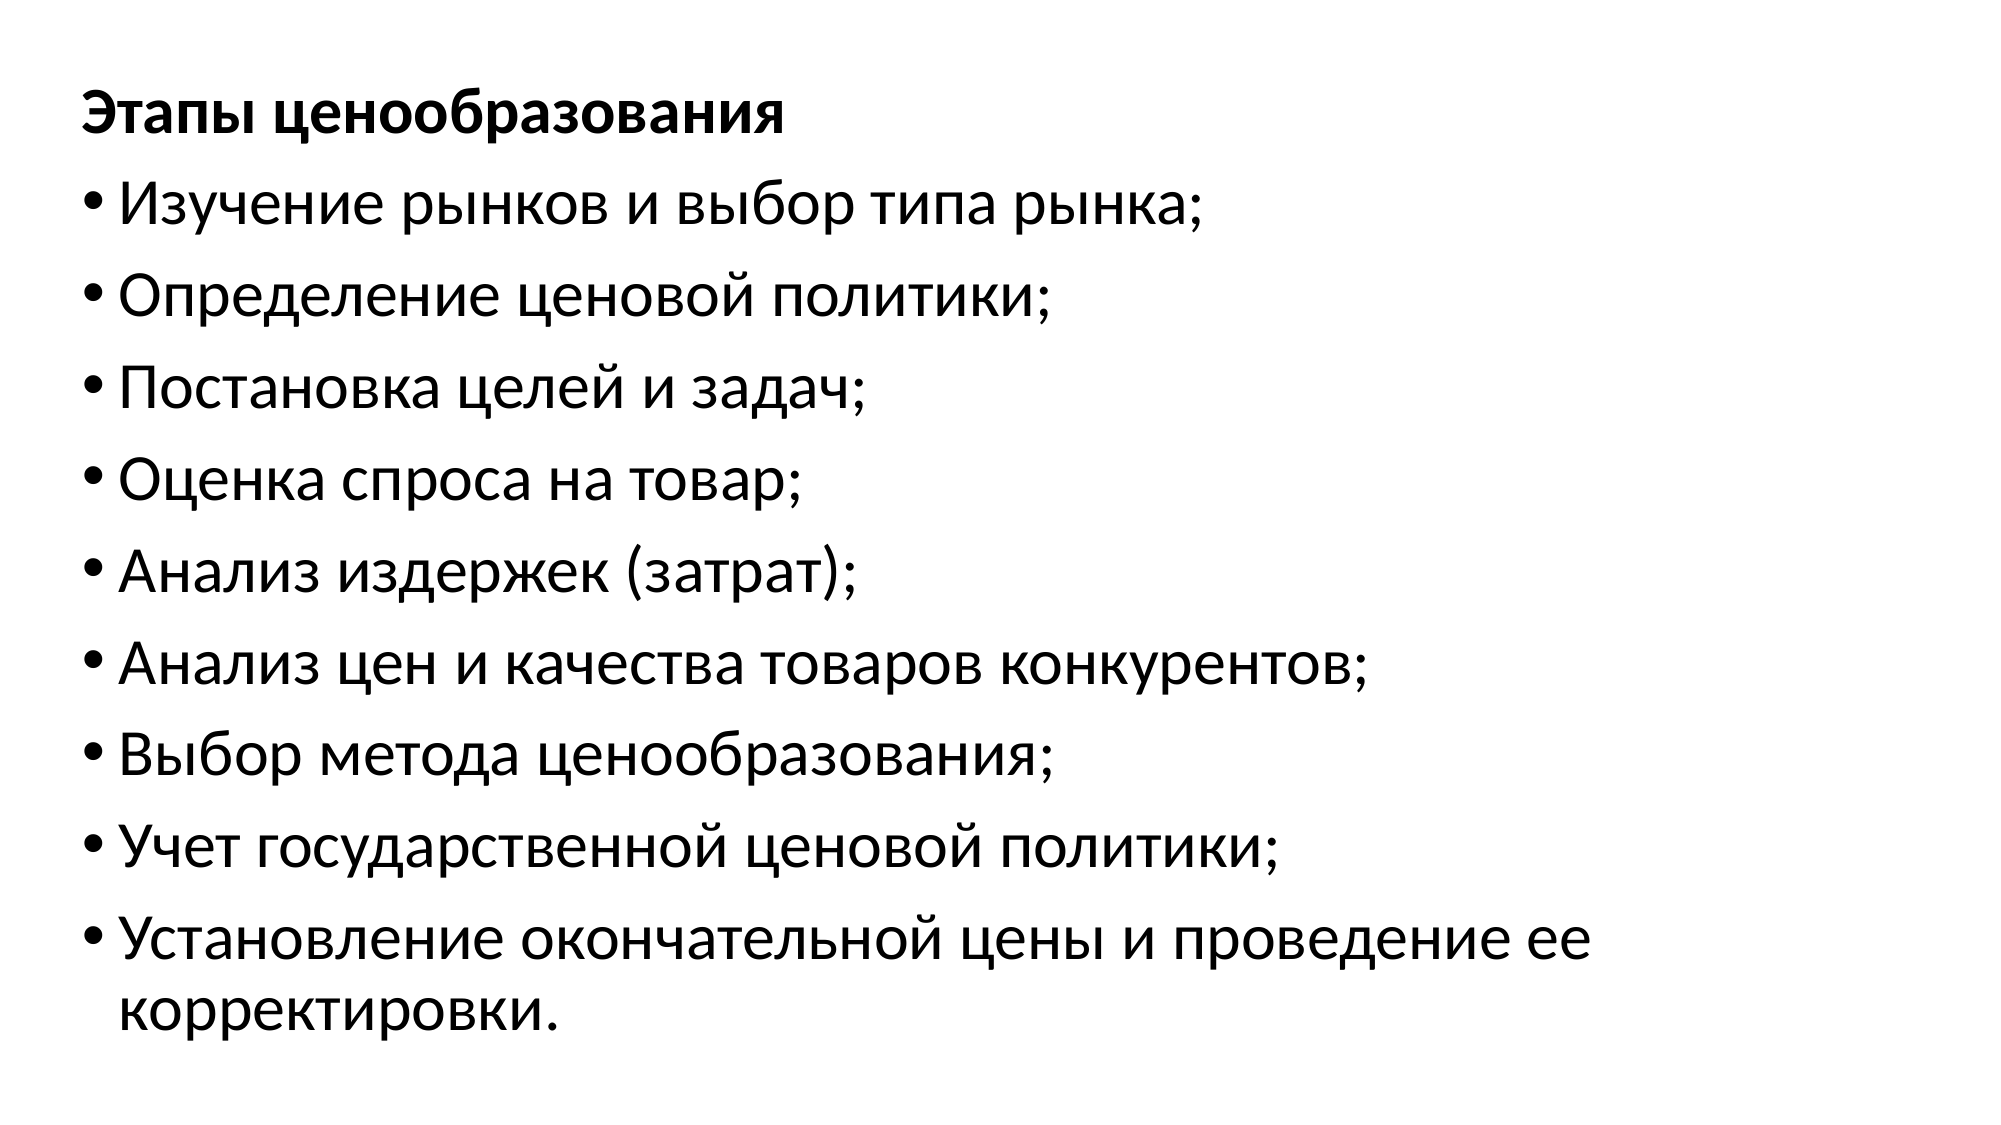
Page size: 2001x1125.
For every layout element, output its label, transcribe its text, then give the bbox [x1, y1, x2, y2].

list Этапы ценообразования Изучение рынков и выбор типа рынка; Определение ценовой политики; Постановка целей и задач; Оценка спроса на товар; Анализ издержек (затрат); Анализ цен и качества товаров конкурентов; Выбор метода ценообразования; Учет государственной ценовой политики; Установление окончательной цены и проведение ее корректировки. [66, 68, 1899, 1057]
